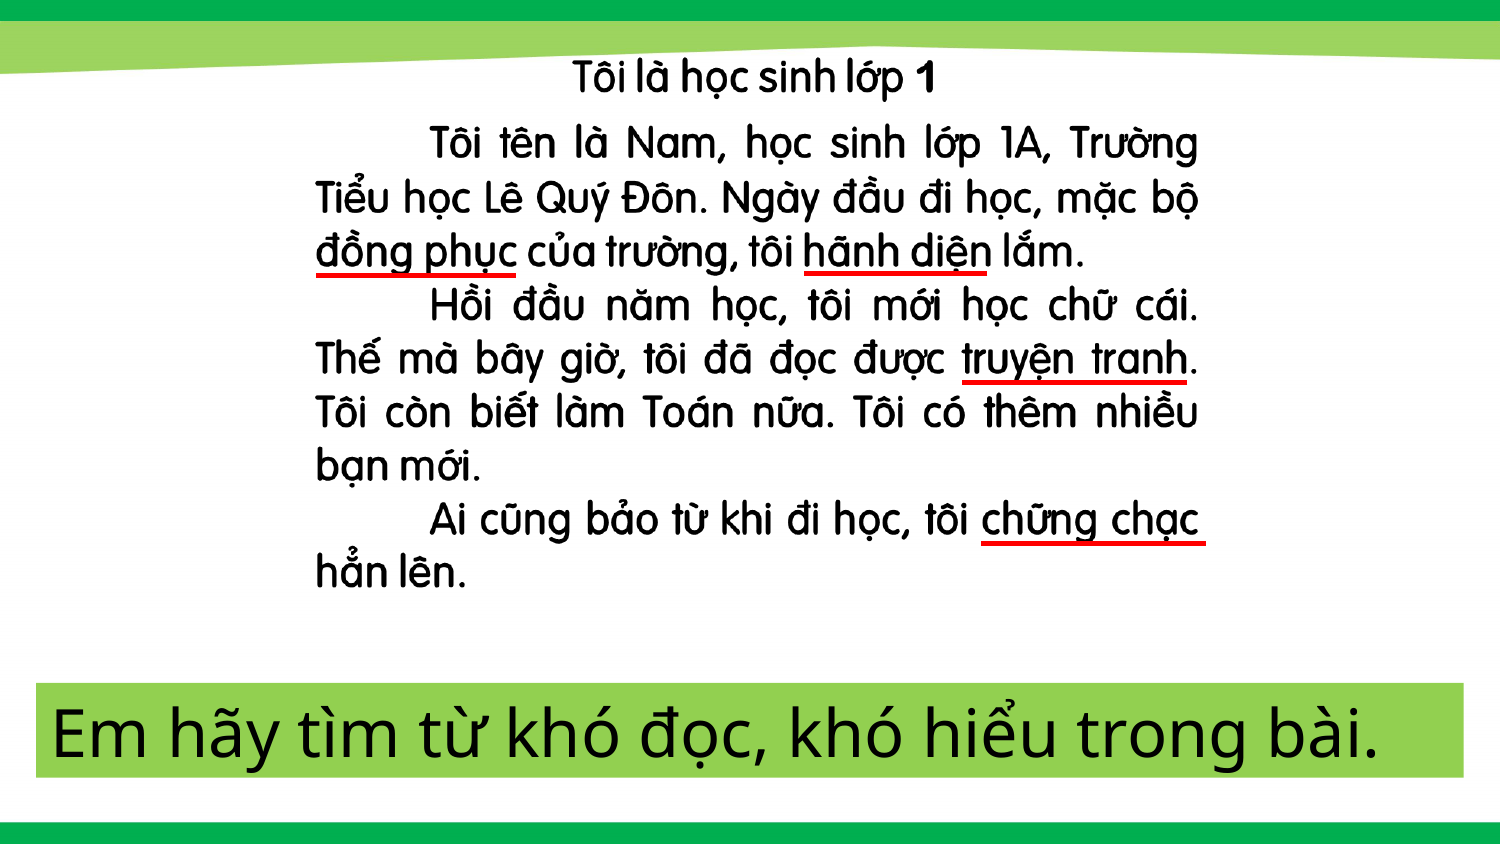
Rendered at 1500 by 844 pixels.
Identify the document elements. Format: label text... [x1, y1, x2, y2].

text_box Em hãy tìm từ khó đọc, khó hiểu trong bài. [36, 682, 1464, 778]
picture [0, 0, 1500, 844]
